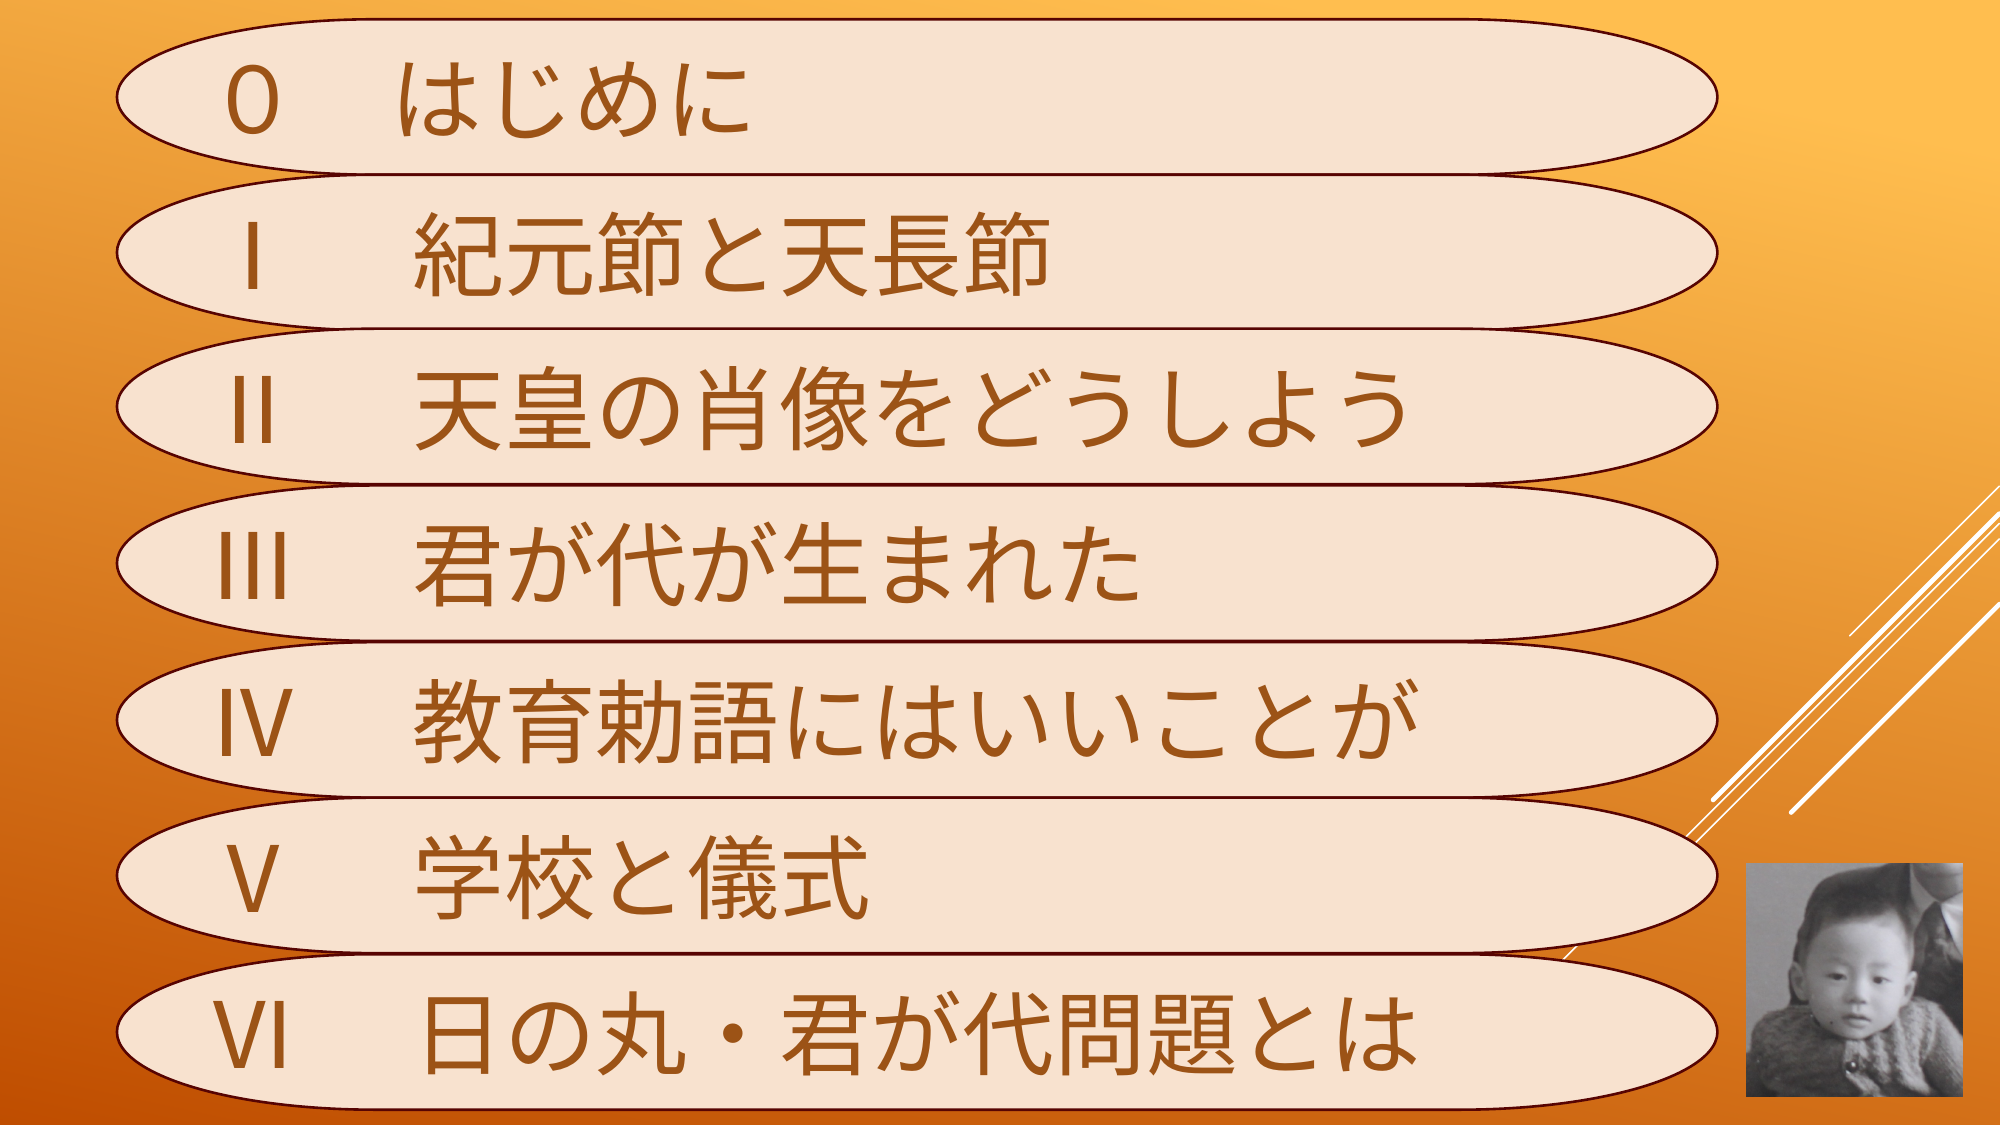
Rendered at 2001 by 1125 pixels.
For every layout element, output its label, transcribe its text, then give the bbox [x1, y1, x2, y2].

text_box Ⅲ 君が代が生まれた [115, 484, 1719, 642]
text_box Ⅰ 紀元節と天長節 [115, 173, 1719, 329]
text_box Ⅳ 教育勅語にはいいことが [115, 640, 1719, 798]
text_box Ⅴ 学校と儀式 [115, 796, 1719, 954]
picture [1745, 862, 1963, 1097]
text_box ０ はじめに [115, 17, 1719, 175]
text_box Ⅵ 日の丸・君が代問題とは [115, 952, 1719, 1112]
text_box Ⅱ 天皇の肖像をどうしよう [115, 327, 1719, 485]
